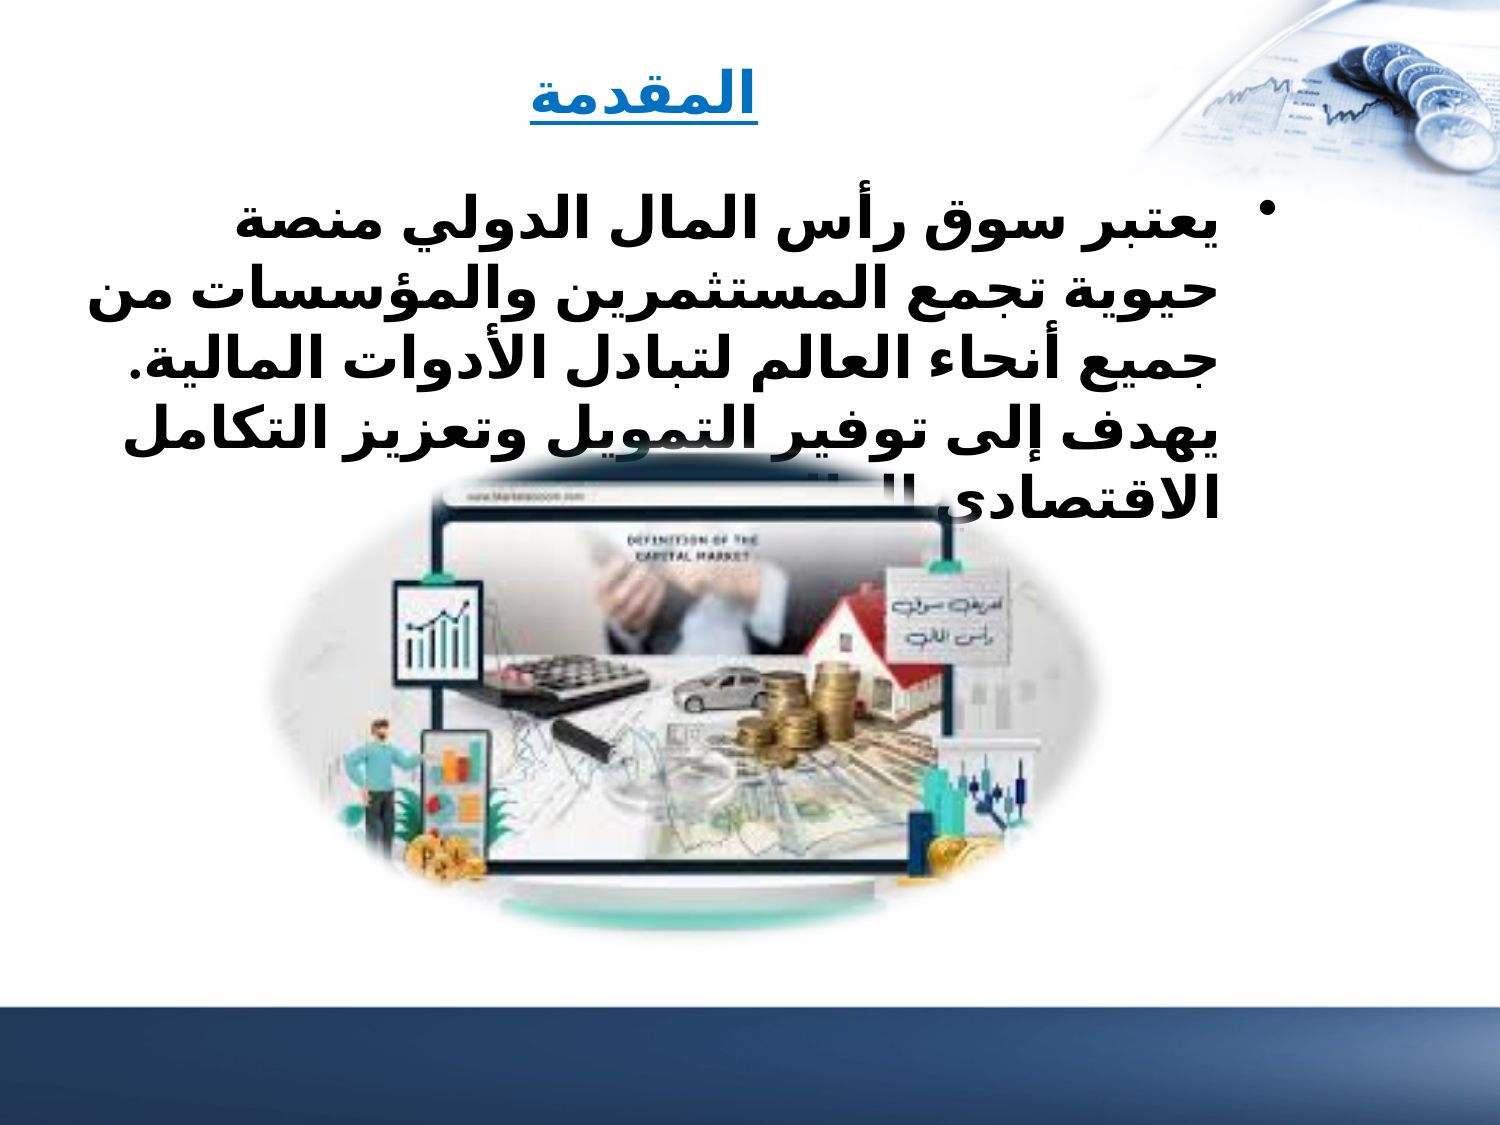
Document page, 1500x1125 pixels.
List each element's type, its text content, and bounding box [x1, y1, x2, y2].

picture [0, 0, 1500, 1125]
title المقدمة [29, 48, 1258, 132]
list يعتبر سوق رأس المال الدولي منصة حيوية تجمع المستثمرين والمؤسسات من جميع أنحاء العالم لتبادل الأدوات المالية. يهدف إلى توفير التمويل وتعزيز التكامل الاقتصادي العالمي. [53, 172, 1294, 1047]
